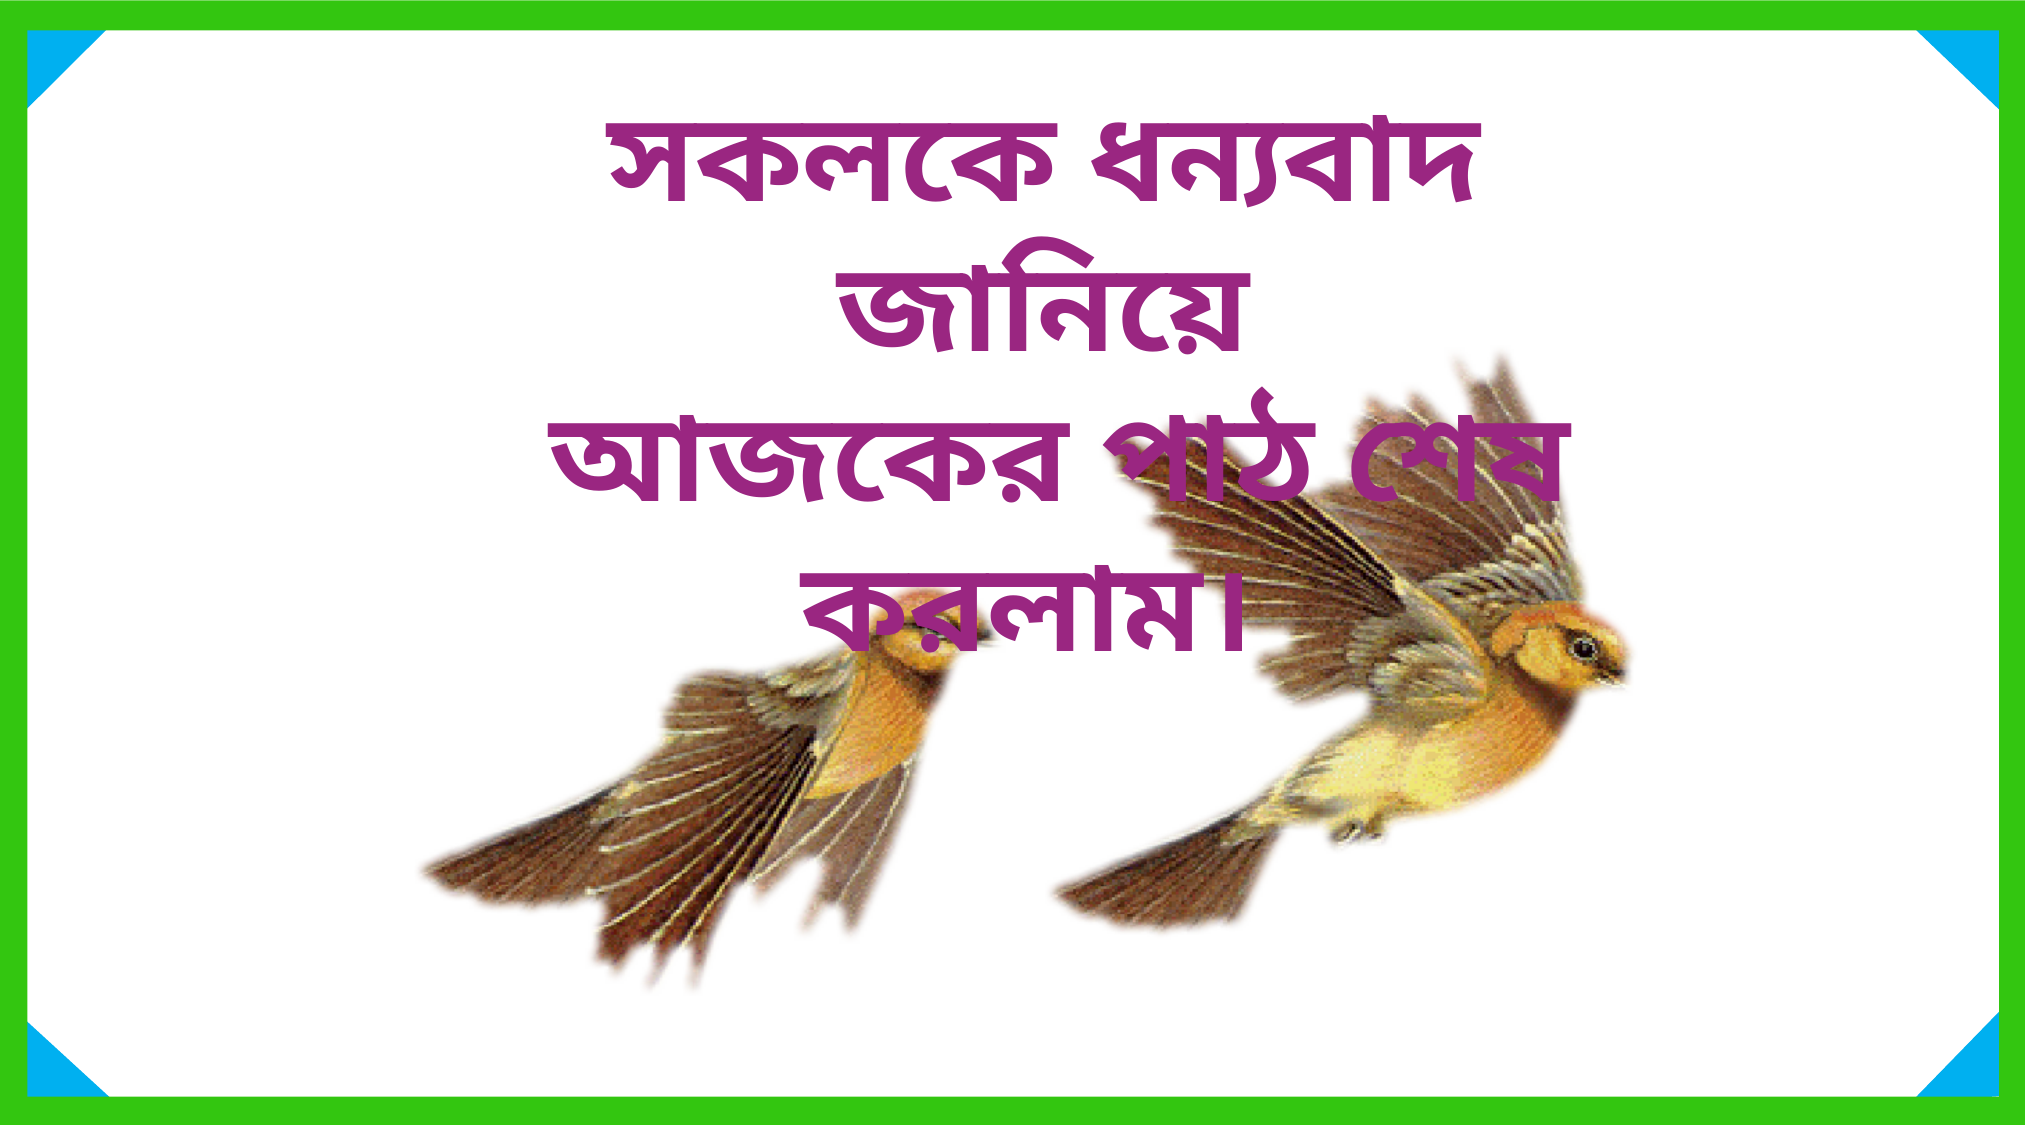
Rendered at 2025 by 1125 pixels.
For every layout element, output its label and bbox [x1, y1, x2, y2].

text_box [0, 0, 2025, 1125]
